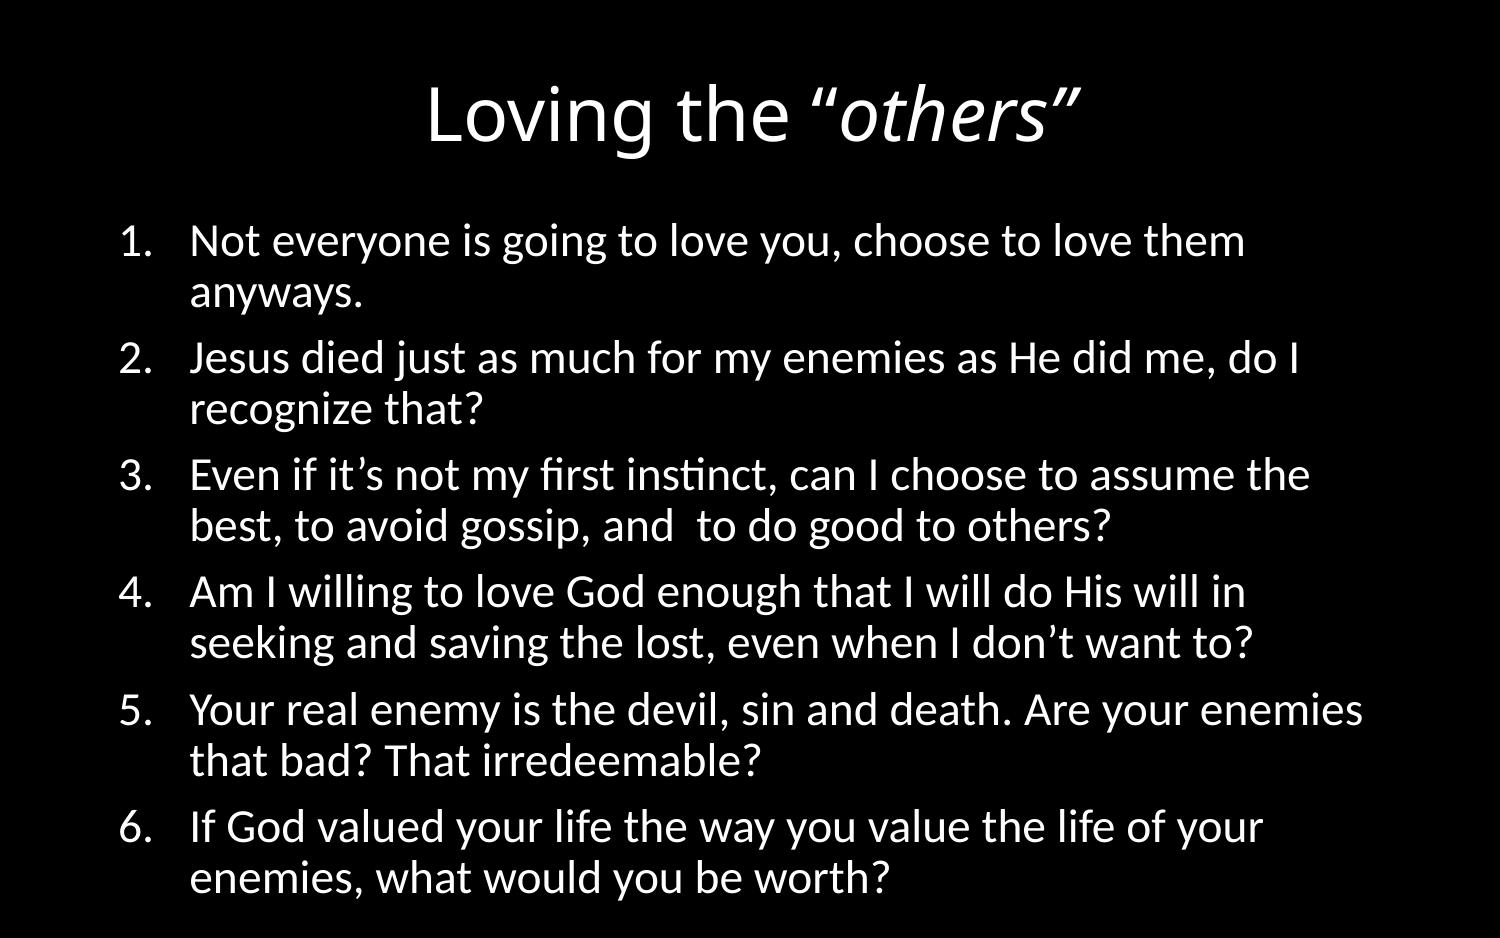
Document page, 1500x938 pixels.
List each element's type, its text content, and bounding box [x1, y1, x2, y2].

list Not everyone is going to love you, choose to love them anyways. Jesus died just as much for my enemies as He did me, do I recognize that? Even if it’s not my first instinct, can I choose to assume the best, to avoid gossip, and to do good to others? Am I willing to love God enough that I will do His will in seeking and saving the lost, even when I don’t want to? Your real enemy is the devil, sin and death. Are your enemies that bad? That irredeemable? If God valued your life the way you value the life of your enemies, what would you be worth? [103, 207, 1397, 912]
title Loving the “others” [103, 26, 1397, 207]
